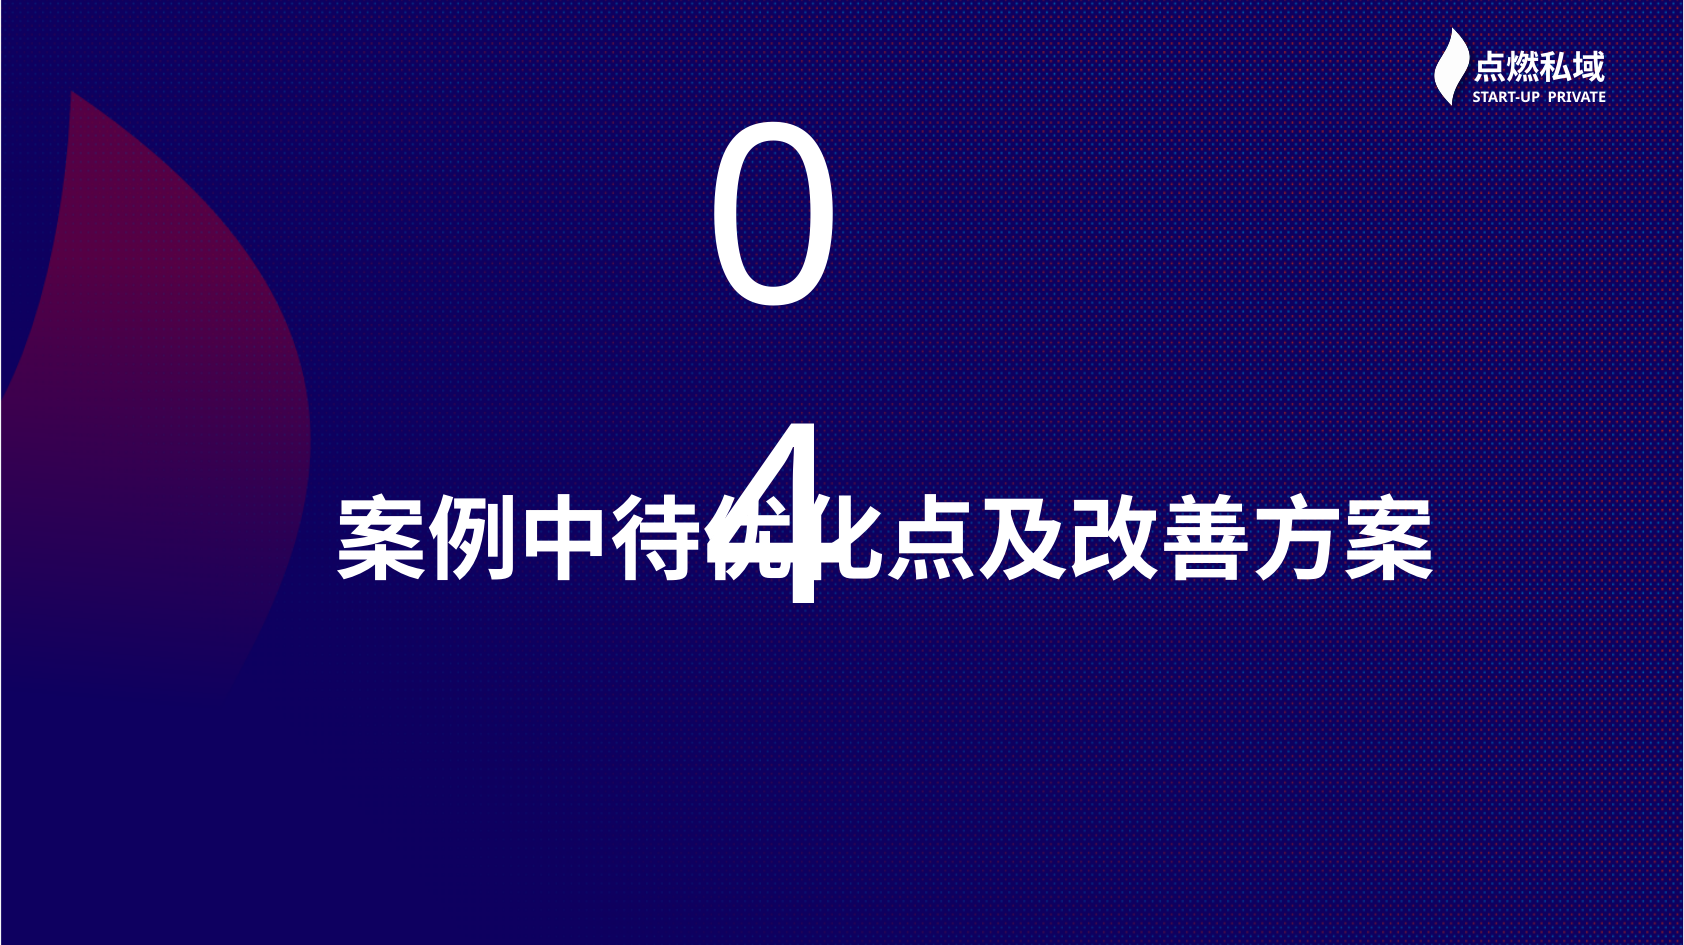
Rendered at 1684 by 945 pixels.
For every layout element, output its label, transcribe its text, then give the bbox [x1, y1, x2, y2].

picture [0, 0, 1684, 945]
text_box 04 [688, 46, 993, 661]
text_box 案例中待优化点及改善方案 [993, 473, 1452, 598]
text_box 案例中待优化点及改善方案 [320, 473, 688, 598]
